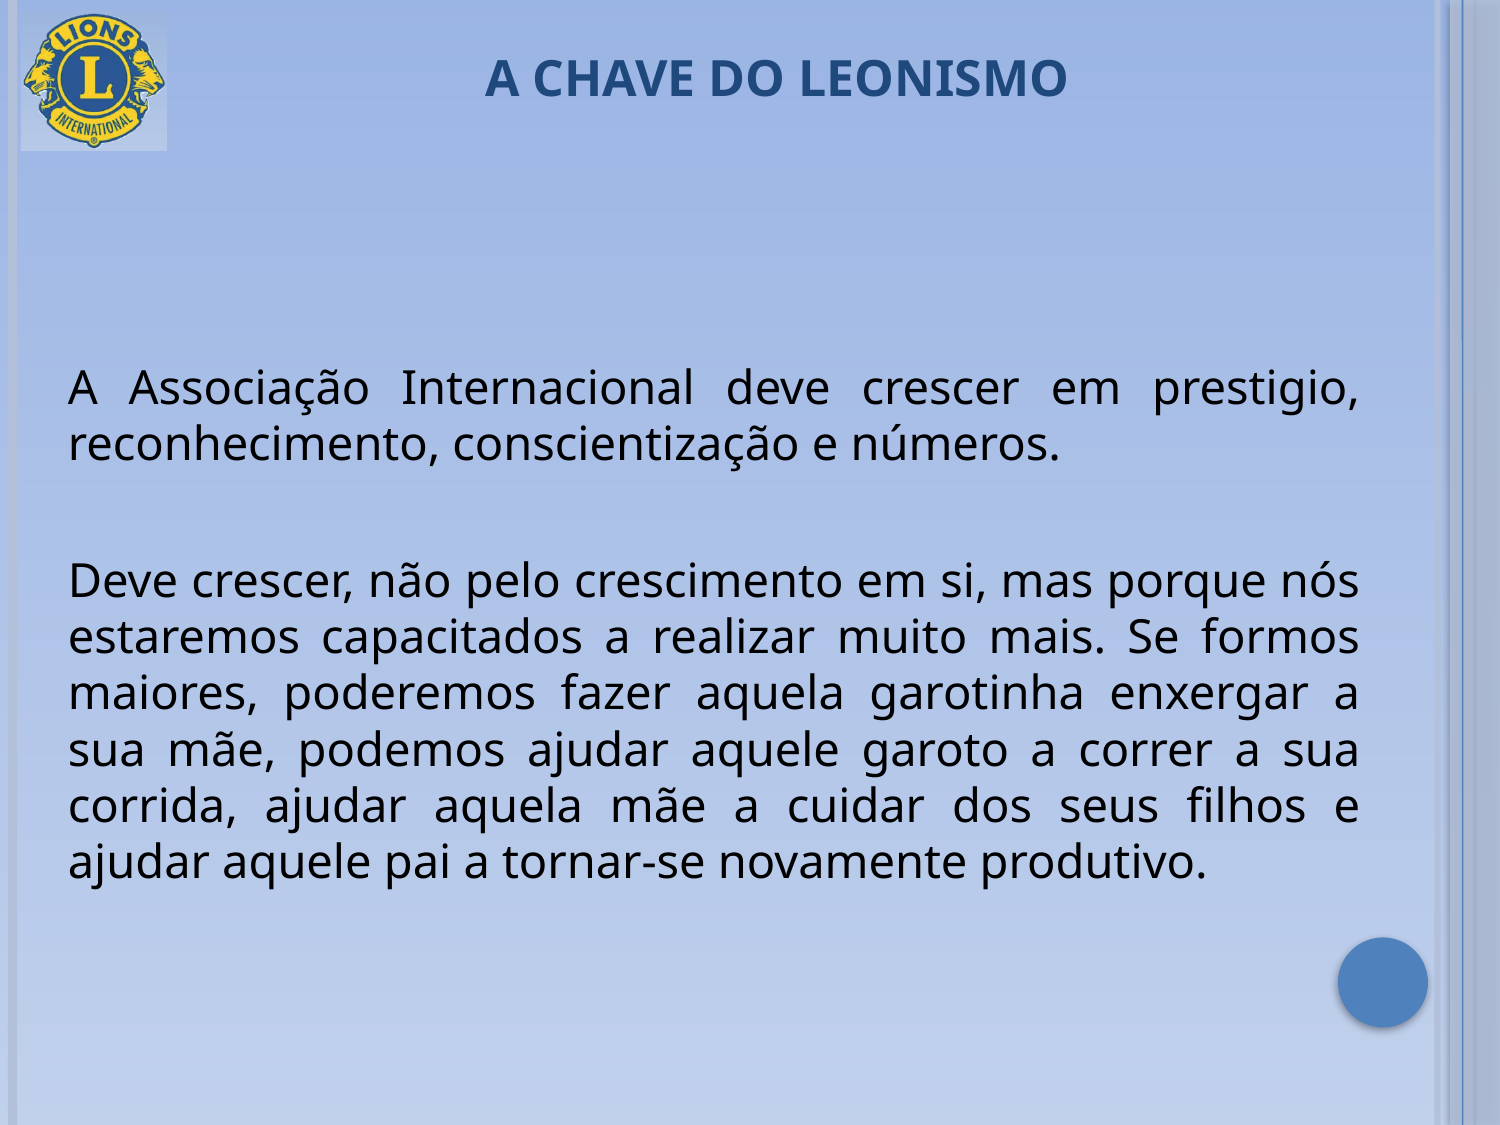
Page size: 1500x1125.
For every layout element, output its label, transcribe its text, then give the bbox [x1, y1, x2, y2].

list A Associação Internacional deve crescer em prestigio, reconhecimento, conscientização e números. Deve crescer, não pelo crescimento em si, mas porque nós estaremos capacitados a realizar muito mais. Se formos maiores, poderemos fazer aquela garotinha enxergar a sua mãe, podemos ajudar aquele garoto a correr a sua corrida, ajudar aquela mãe a cuidar dos seus filhos e ajudar aquele pai a tornar-se novamente produtivo. [53, 349, 1376, 953]
title A CHAVE DO LEONISMO [166, 0, 1388, 114]
picture [20, 11, 167, 152]
